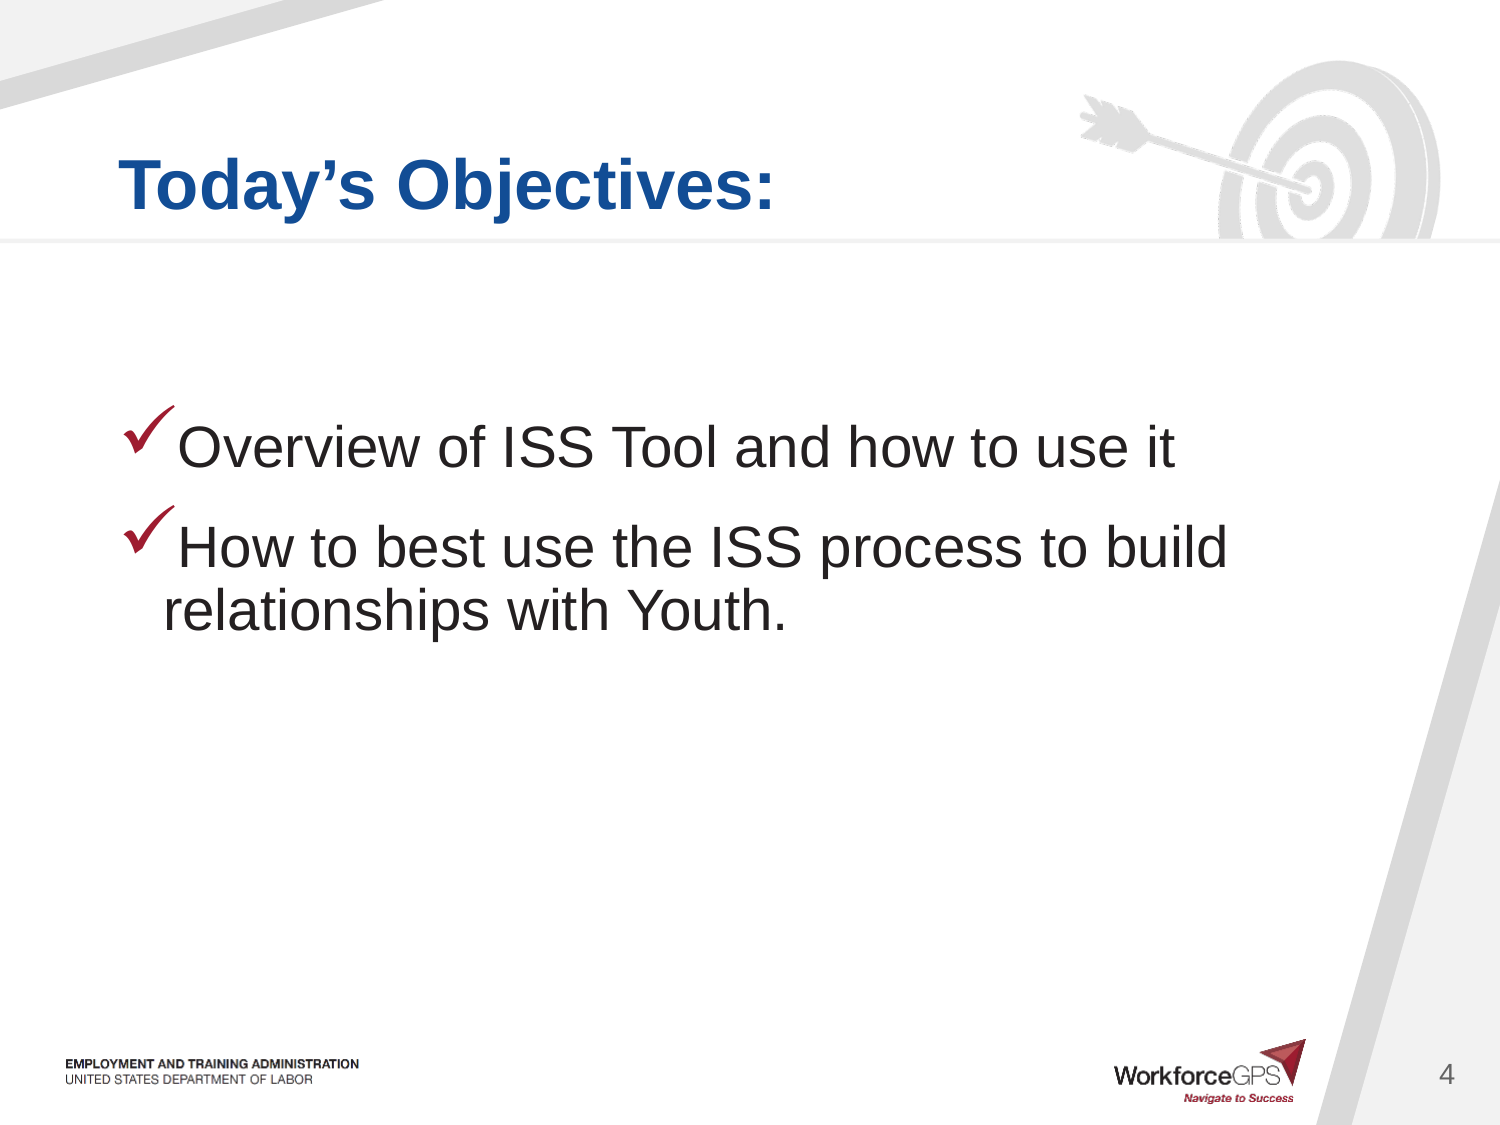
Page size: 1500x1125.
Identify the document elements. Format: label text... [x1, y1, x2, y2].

list Overview of ISS Tool and how to use it How to best use the ISS process to build relationships with Youth. [103, 256, 1409, 805]
slide_number 4 [1260, 1042, 1471, 1103]
picture [59, 1053, 370, 1092]
picture [1079, 59, 1442, 238]
picture [1112, 1038, 1308, 1105]
